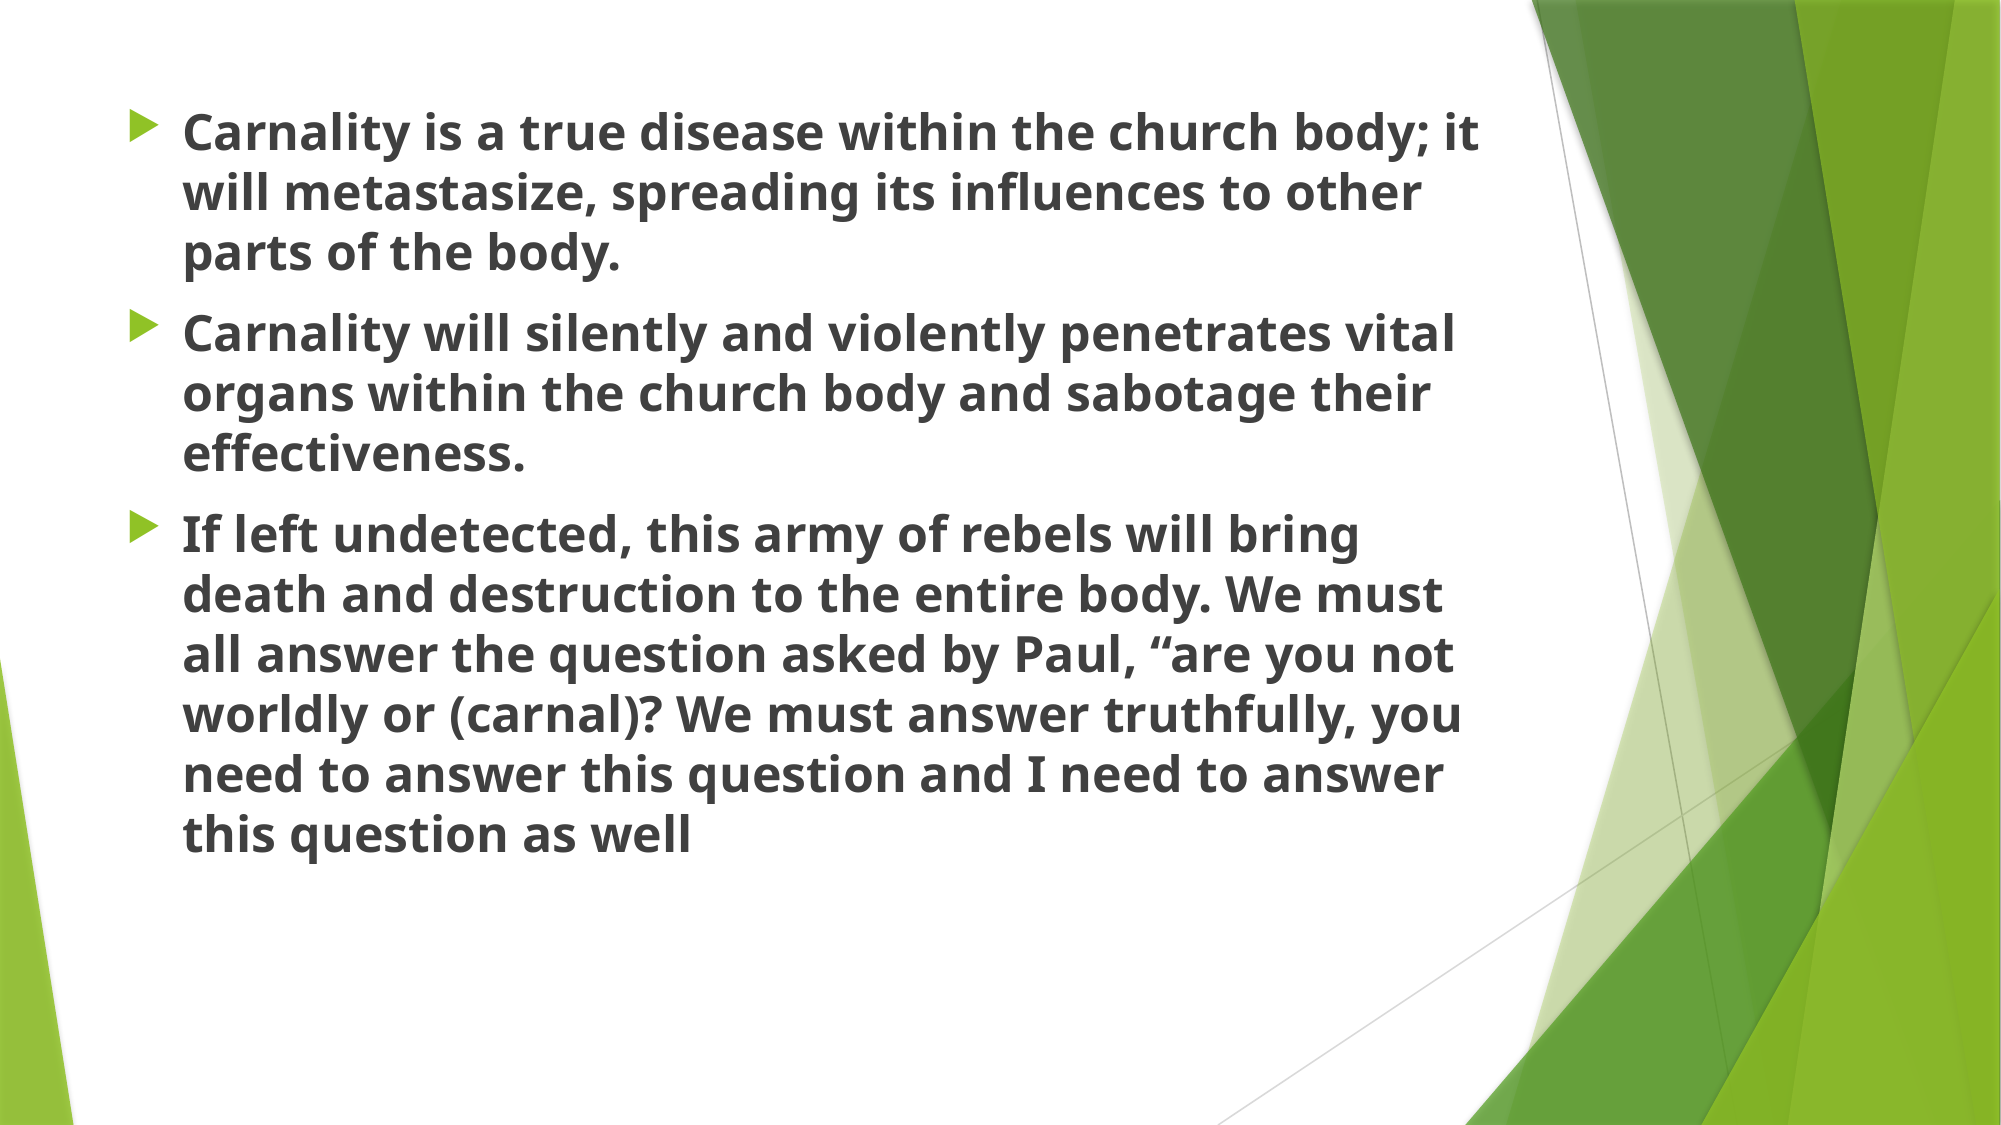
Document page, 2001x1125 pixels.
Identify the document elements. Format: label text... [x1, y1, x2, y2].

list Carnality is a true disease within the church body; it will metastasize, spreading its influences to other parts of the body. Carnality will silently and violently penetrates vital organs within the church body and sabotage their effectiveness. If left undetected, this army of rebels will bring death and destruction to the entire body. We must all answer the question asked by Paul, “are you not worldly or (carnal)? We must answer truthfully, you need to answer this question and I need to answer this question as well [111, 92, 1522, 991]
